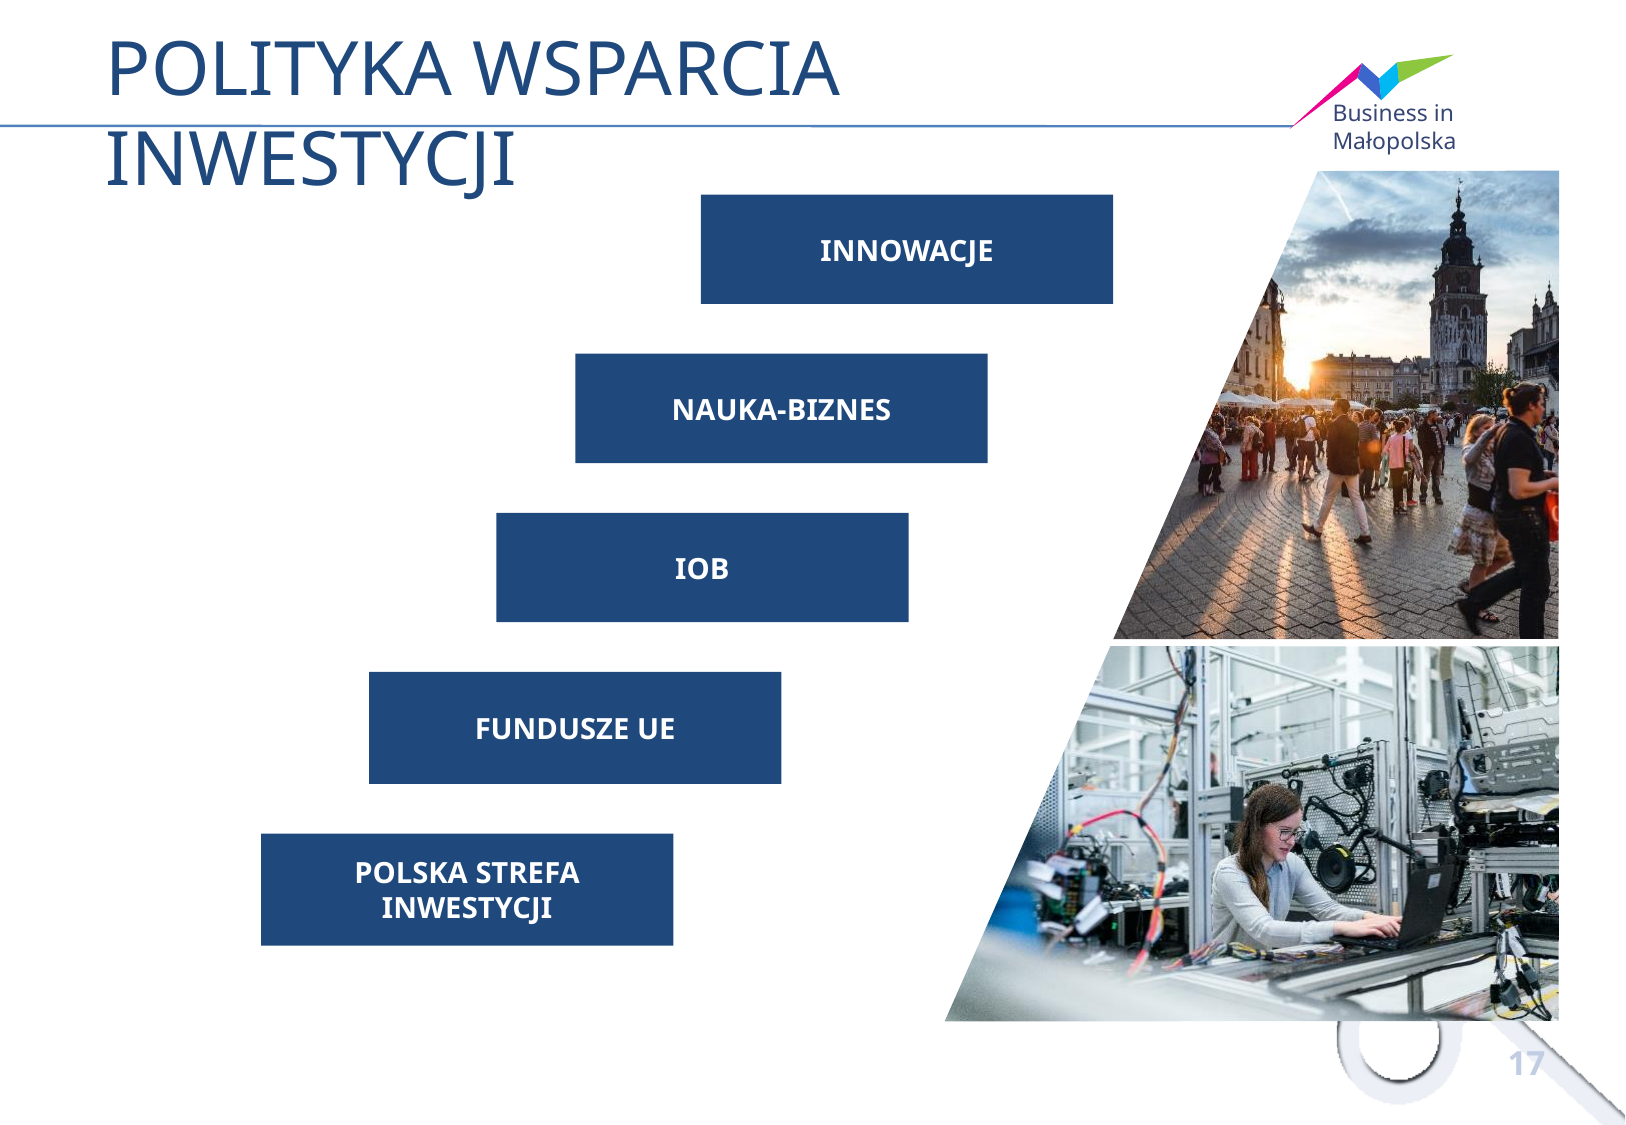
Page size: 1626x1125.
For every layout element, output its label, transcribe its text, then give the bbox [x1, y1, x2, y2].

slide_number 17 [1336, 968, 1625, 1125]
picture [1112, 170, 1560, 640]
text_box INNOWACJE [699, 192, 1107, 306]
text_box POLSKA STREFA INWESTYCJI [259, 832, 676, 948]
picture [944, 645, 1560, 1022]
text_box FUNDUSZE UE [367, 670, 783, 786]
text_box NAUKA-BIZNES [573, 352, 990, 465]
text_box POLITYKA WSPARCIA INWESTYCJI [90, 12, 1274, 122]
text_box IOB [494, 511, 911, 624]
